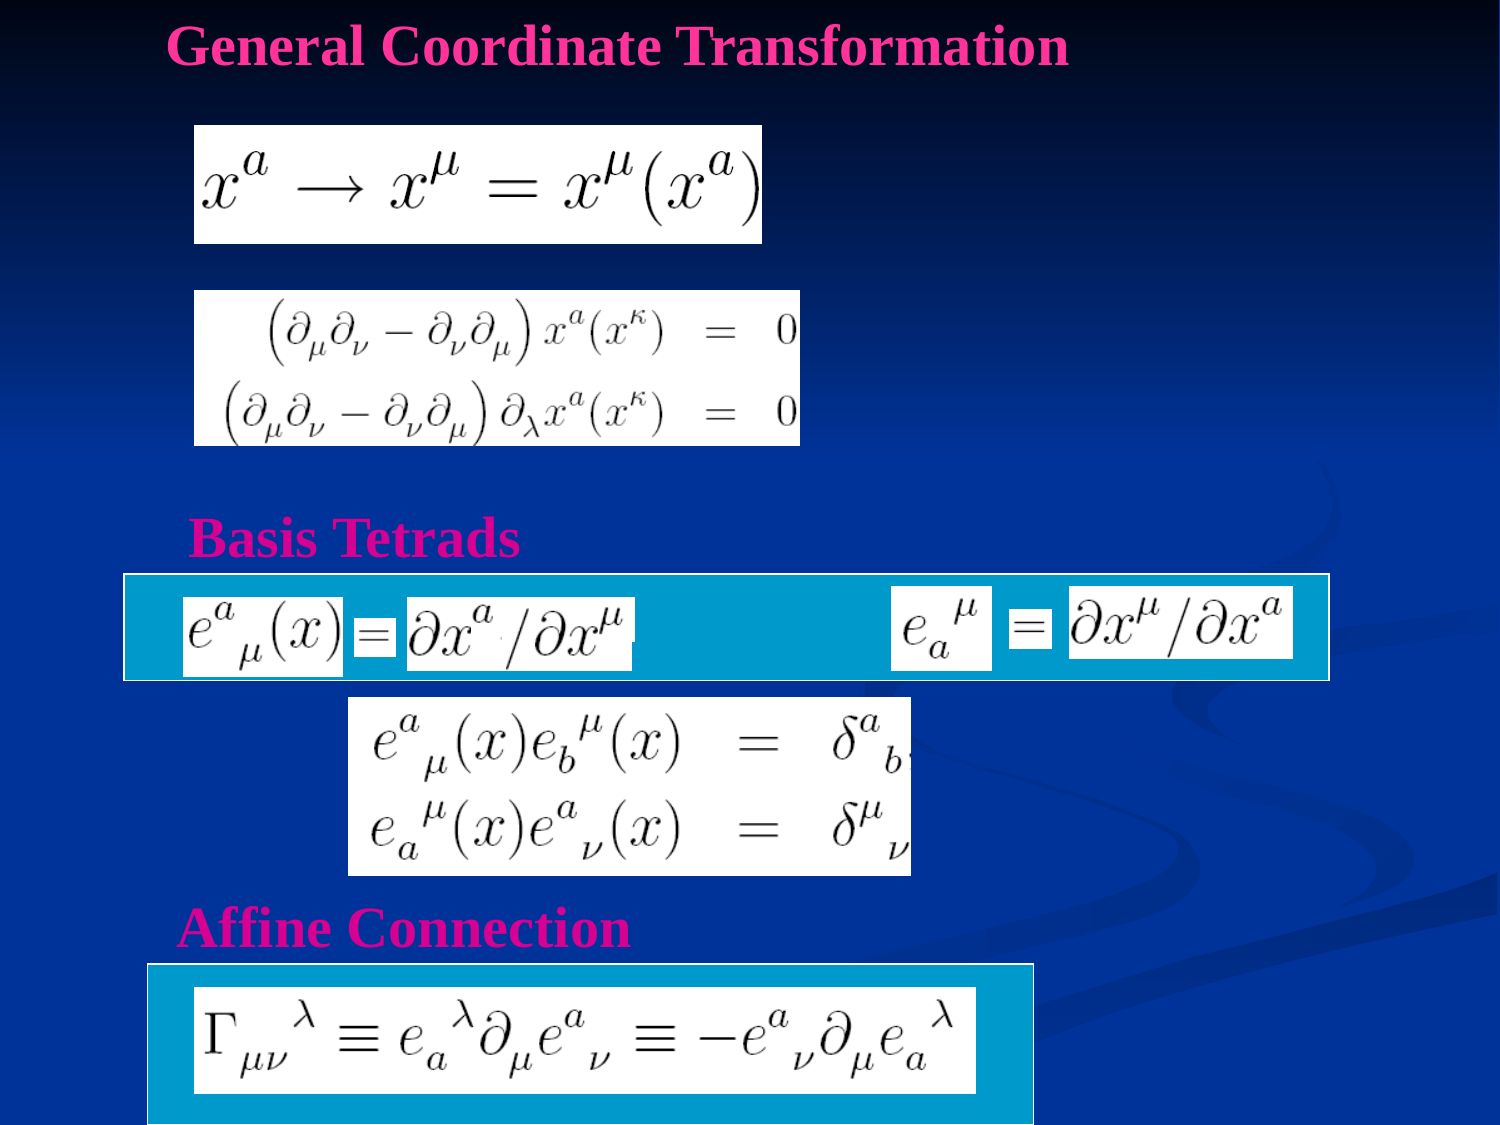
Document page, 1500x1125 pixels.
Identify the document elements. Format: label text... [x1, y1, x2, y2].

picture [408, 598, 634, 670]
picture [355, 619, 395, 656]
text_box [123, 574, 1329, 681]
picture [194, 290, 800, 446]
text_box Basis Tetrads [174, 491, 537, 577]
picture [892, 587, 991, 670]
picture [184, 598, 342, 676]
picture [348, 697, 911, 876]
picture [195, 988, 975, 1093]
text_box Affine Connection [162, 881, 647, 967]
picture [1010, 610, 1051, 648]
text_box [147, 964, 1034, 1125]
picture [1070, 587, 1292, 658]
picture [194, 125, 762, 244]
text_box General Coordinate Transformation [150, 0, 1086, 85]
